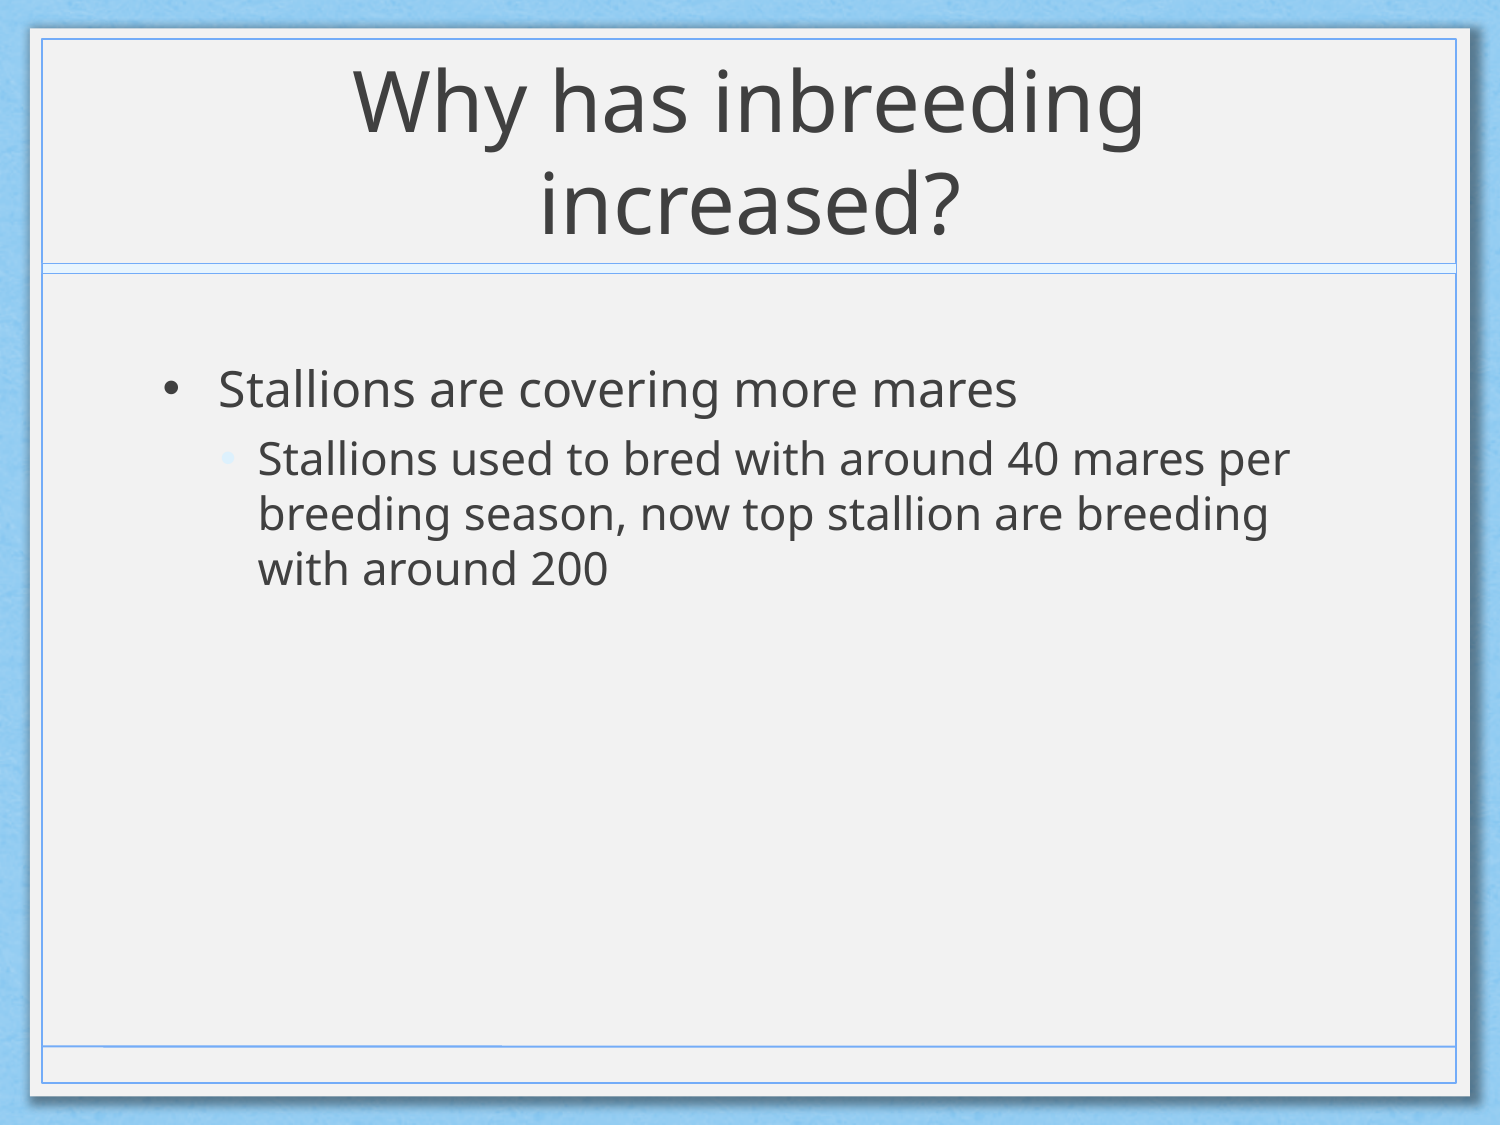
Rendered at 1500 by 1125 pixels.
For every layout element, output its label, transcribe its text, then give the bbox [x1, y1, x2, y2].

list Stallions are covering more mares Stallions used to bred with around 40 mares per breeding season, now top stallion are breeding with around 200 [147, 350, 1353, 995]
title Why has inbreeding increased? [147, 40, 1353, 260]
